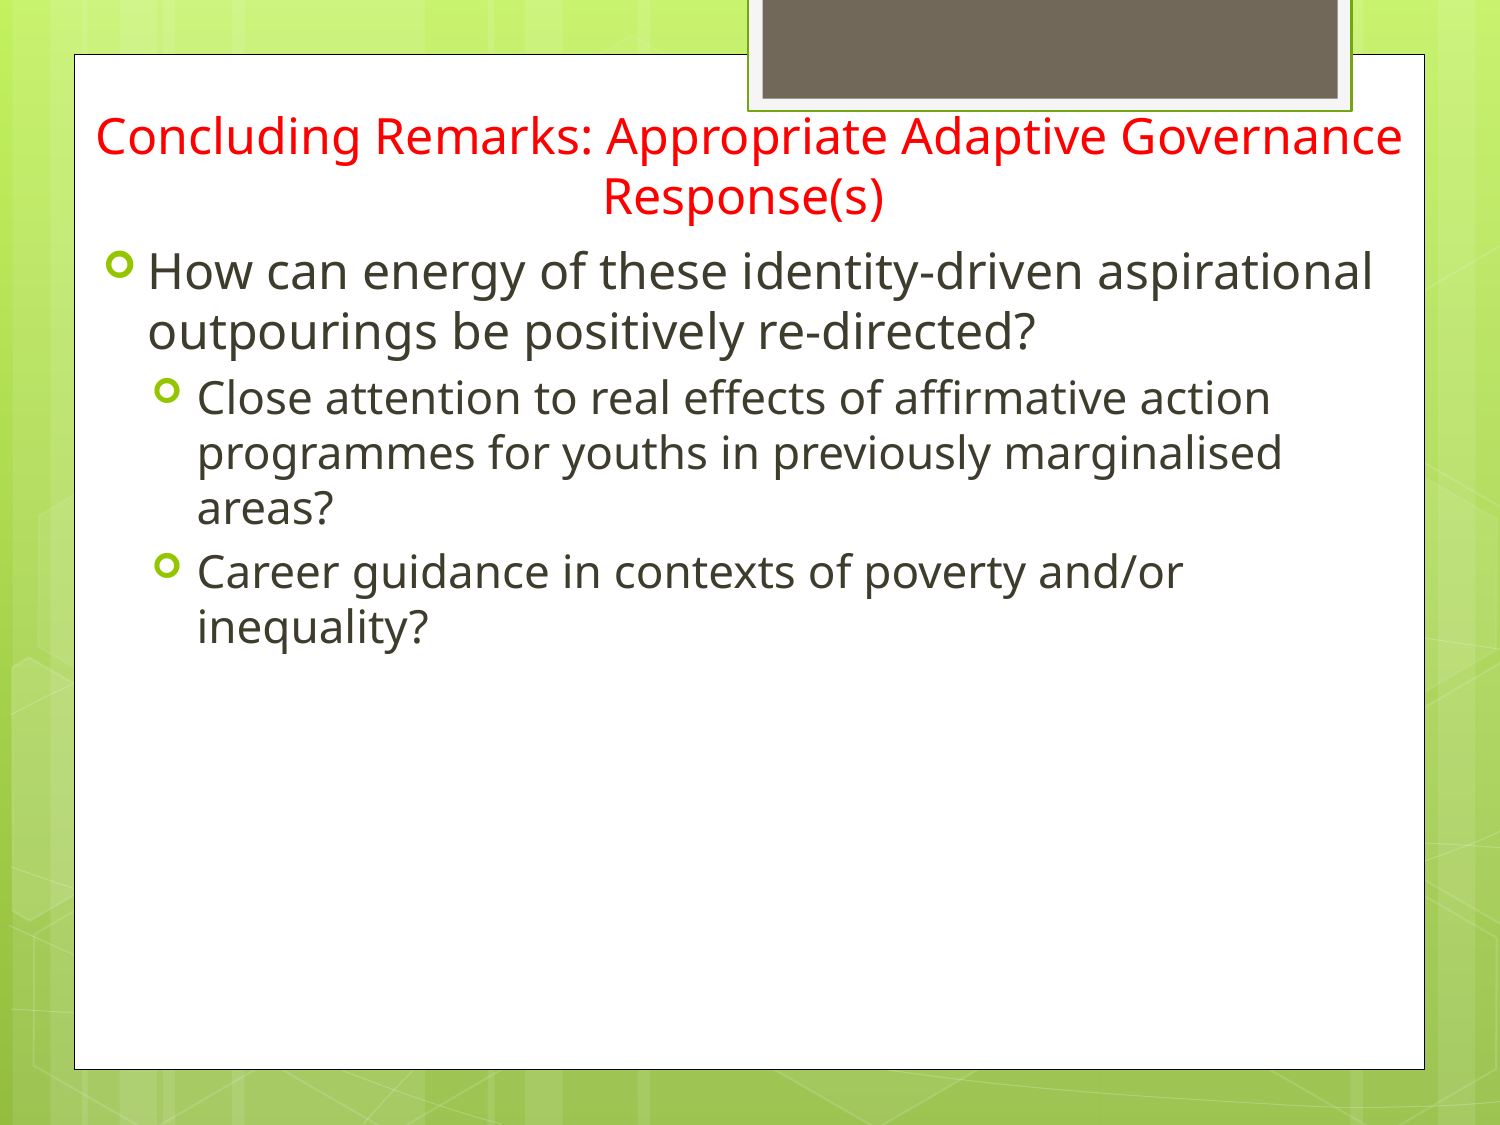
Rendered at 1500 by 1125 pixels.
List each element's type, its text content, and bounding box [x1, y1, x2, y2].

list How can energy of these identity-driven aspirational outpourings be positively re-directed? Close attention to real effects of affirmative action programmes for youths in previously marginalised areas? Career guidance in contexts of poverty and/or inequality? [76, 231, 1424, 1071]
title Concluding Remarks: Appropriate Adaptive Governance Response(s) [76, 125, 1424, 231]
